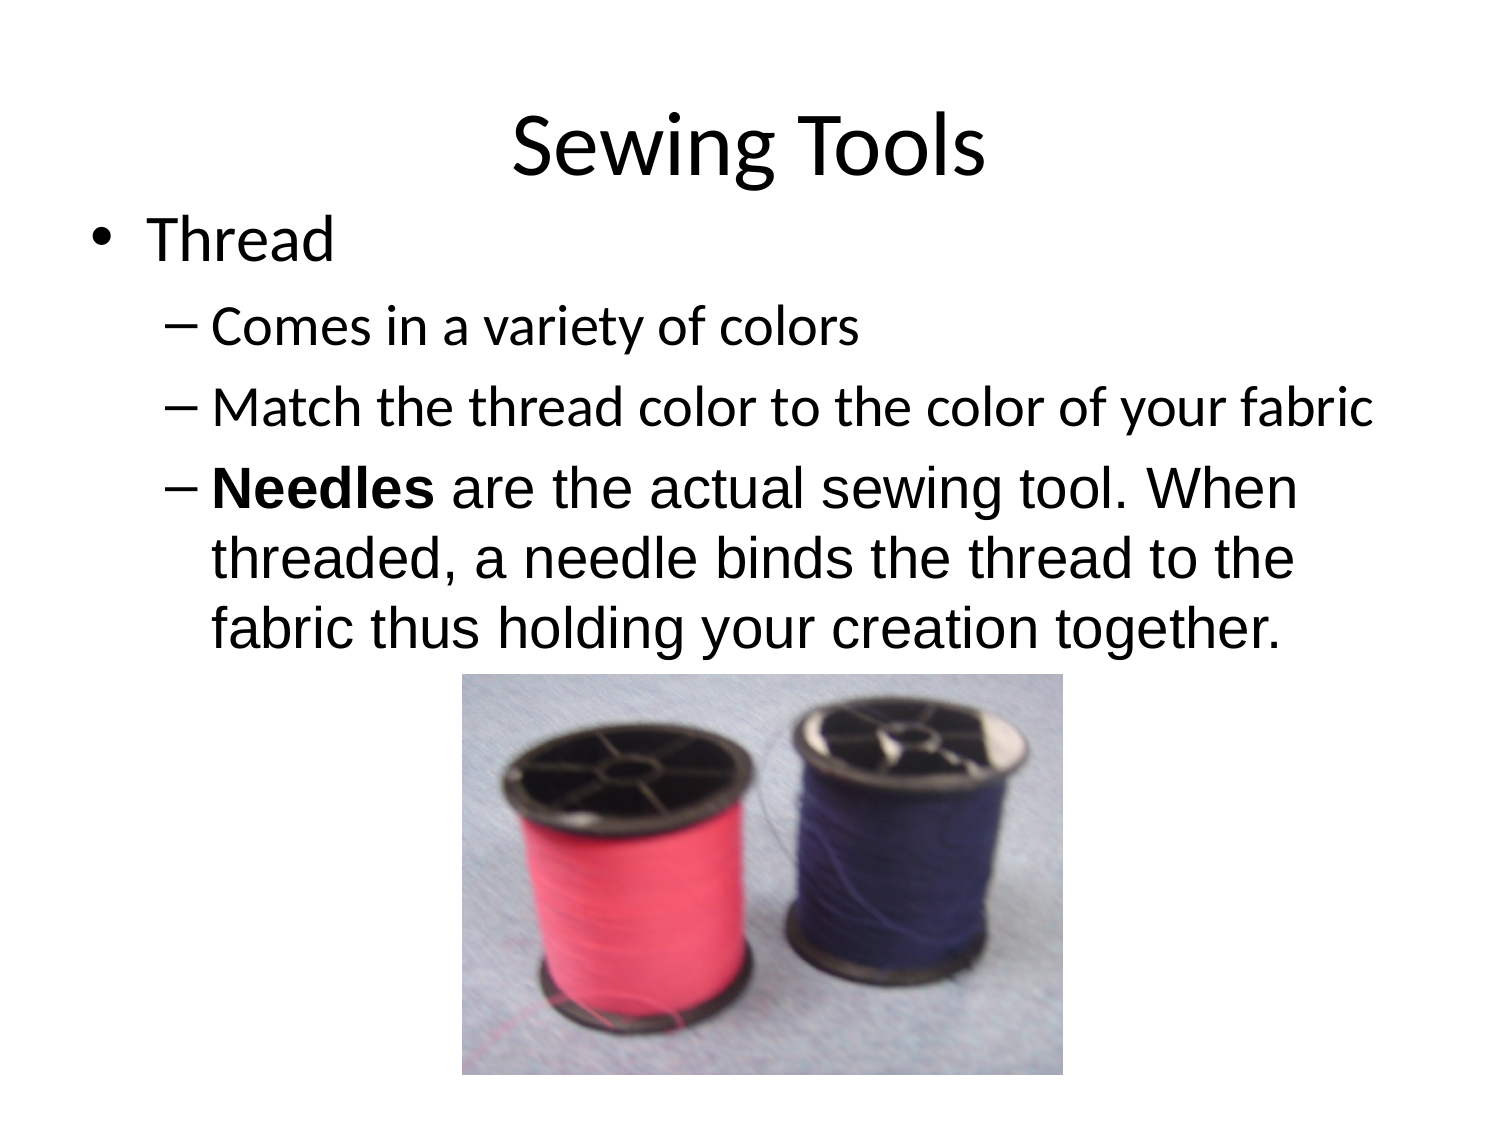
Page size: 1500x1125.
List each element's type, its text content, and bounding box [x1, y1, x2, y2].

title Sewing Tools [75, 45, 1425, 187]
list Thread Comes in a variety of colors Match the thread color to the color of your fabric Needles are the actual sewing tool. When threaded, a needle binds the thread to the fabric thus holding your creation together. [75, 187, 1425, 930]
picture [462, 674, 1063, 1076]
